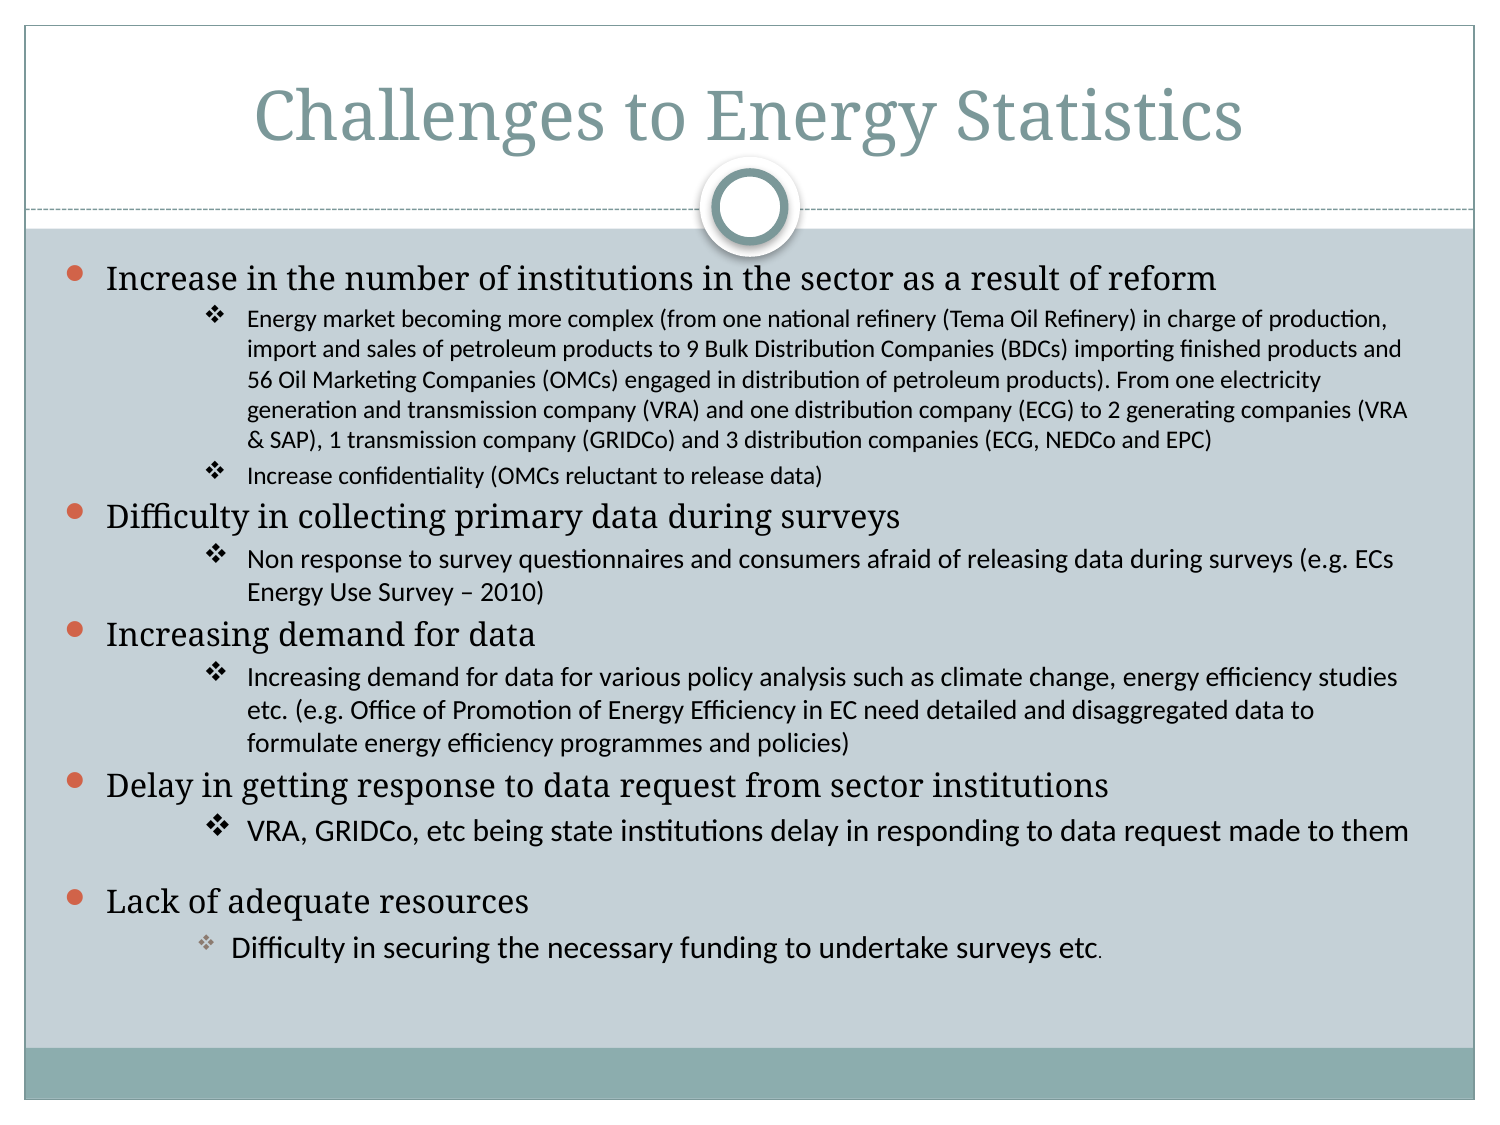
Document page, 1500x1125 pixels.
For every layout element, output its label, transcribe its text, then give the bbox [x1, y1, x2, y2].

title Challenges to Energy Statistics [49, 37, 1450, 163]
list Increase in the number of institutions in the sector as a result of reform Energy market becoming more complex (from one national refinery (Tema Oil Refinery) in charge of production, import and sales of petroleum products to 9 Bulk Distribution Companies (BDCs) importing finished products and 56 Oil Marketing Companies (OMCs) engaged in distribution of petroleum products). From one electricity generation and transmission company (VRA) and one distribution company (ECG) to 2 generating companies (VRA & SAP), 1 transmission company (GRIDCo) and 3 distribution companies (ECG, NEDCo and EPC) Increase confidentiality (OMCs reluctant to release data) Difficulty in collecting primary data during surveys Non response to survey questionnaires and consumers afraid of releasing data during surveys (e.g. ECs Energy Use Survey – 2010) Increasing demand for data Increasing demand for data for various policy analysis such as climate change, energy efficiency studies etc. (e.g. Office of Promotion of Energy Efficiency in EC need detailed and disaggregated data to formulate energy efficiency programmes and policies) Delay in getting response to data request from sector institutions VRA, GRIDCo, etc being state institutions delay in responding to data request made to them Lack of adequate resources Difficulty in securing the necessary funding to undertake surveys etc. [49, 250, 1445, 1001]
